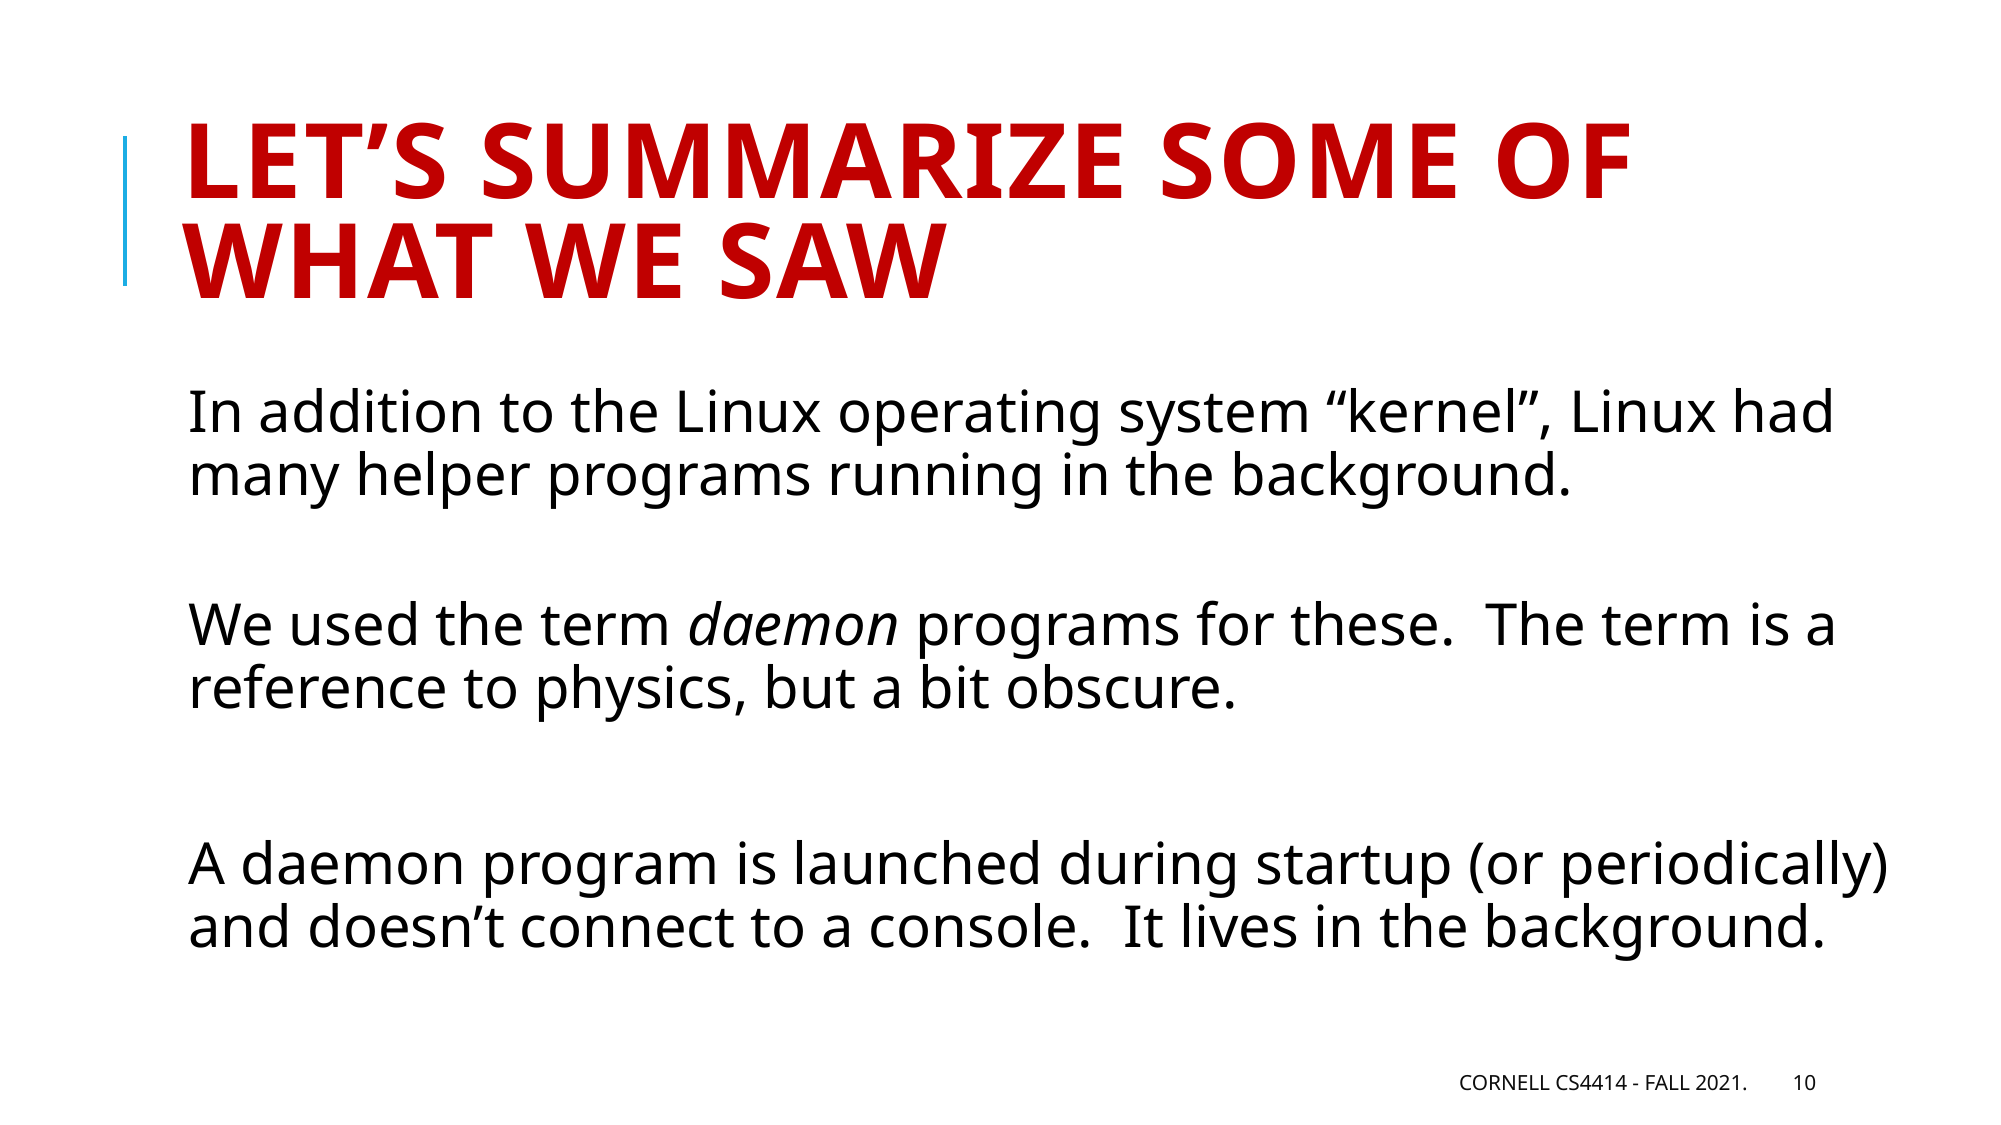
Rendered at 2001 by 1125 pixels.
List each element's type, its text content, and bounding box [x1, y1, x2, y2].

slide_number 10 [1777, 1061, 1938, 1107]
footer Cornell CS4414 - Fall 2021. [794, 1061, 1763, 1107]
list In addition to the Linux operating system “kernel”, Linux had many helper programs running in the background. We used the term daemon programs for these. The term is a reference to physics, but a bit obscure. A daemon program is launched during startup (or periodically) and doesn’t connect to a console. It lives in the background. [168, 375, 1914, 1035]
title Let’s summarize some of what we saw [168, 96, 1914, 342]
